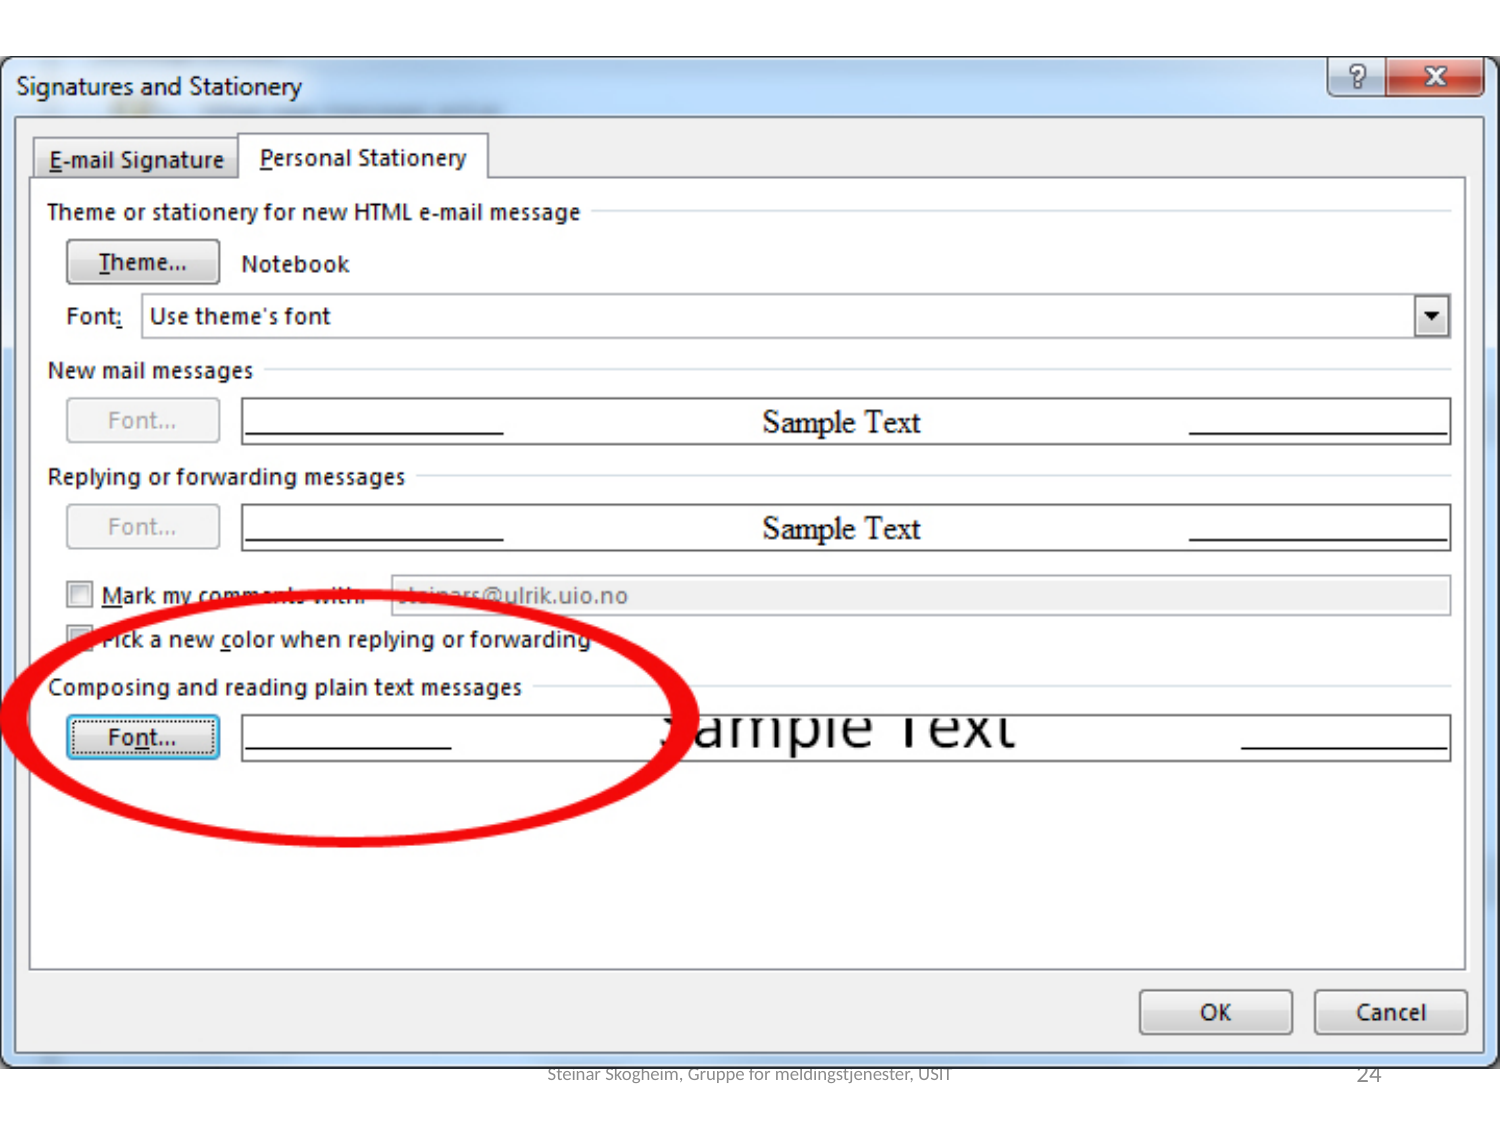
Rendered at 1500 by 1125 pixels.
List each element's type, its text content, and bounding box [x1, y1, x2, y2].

slide_number 24 [1059, 1069, 1397, 1103]
footer Steinar Skogheim, Gruppe for meldingstjenester, USIT [496, 1069, 1004, 1103]
picture [0, 56, 1500, 1069]
